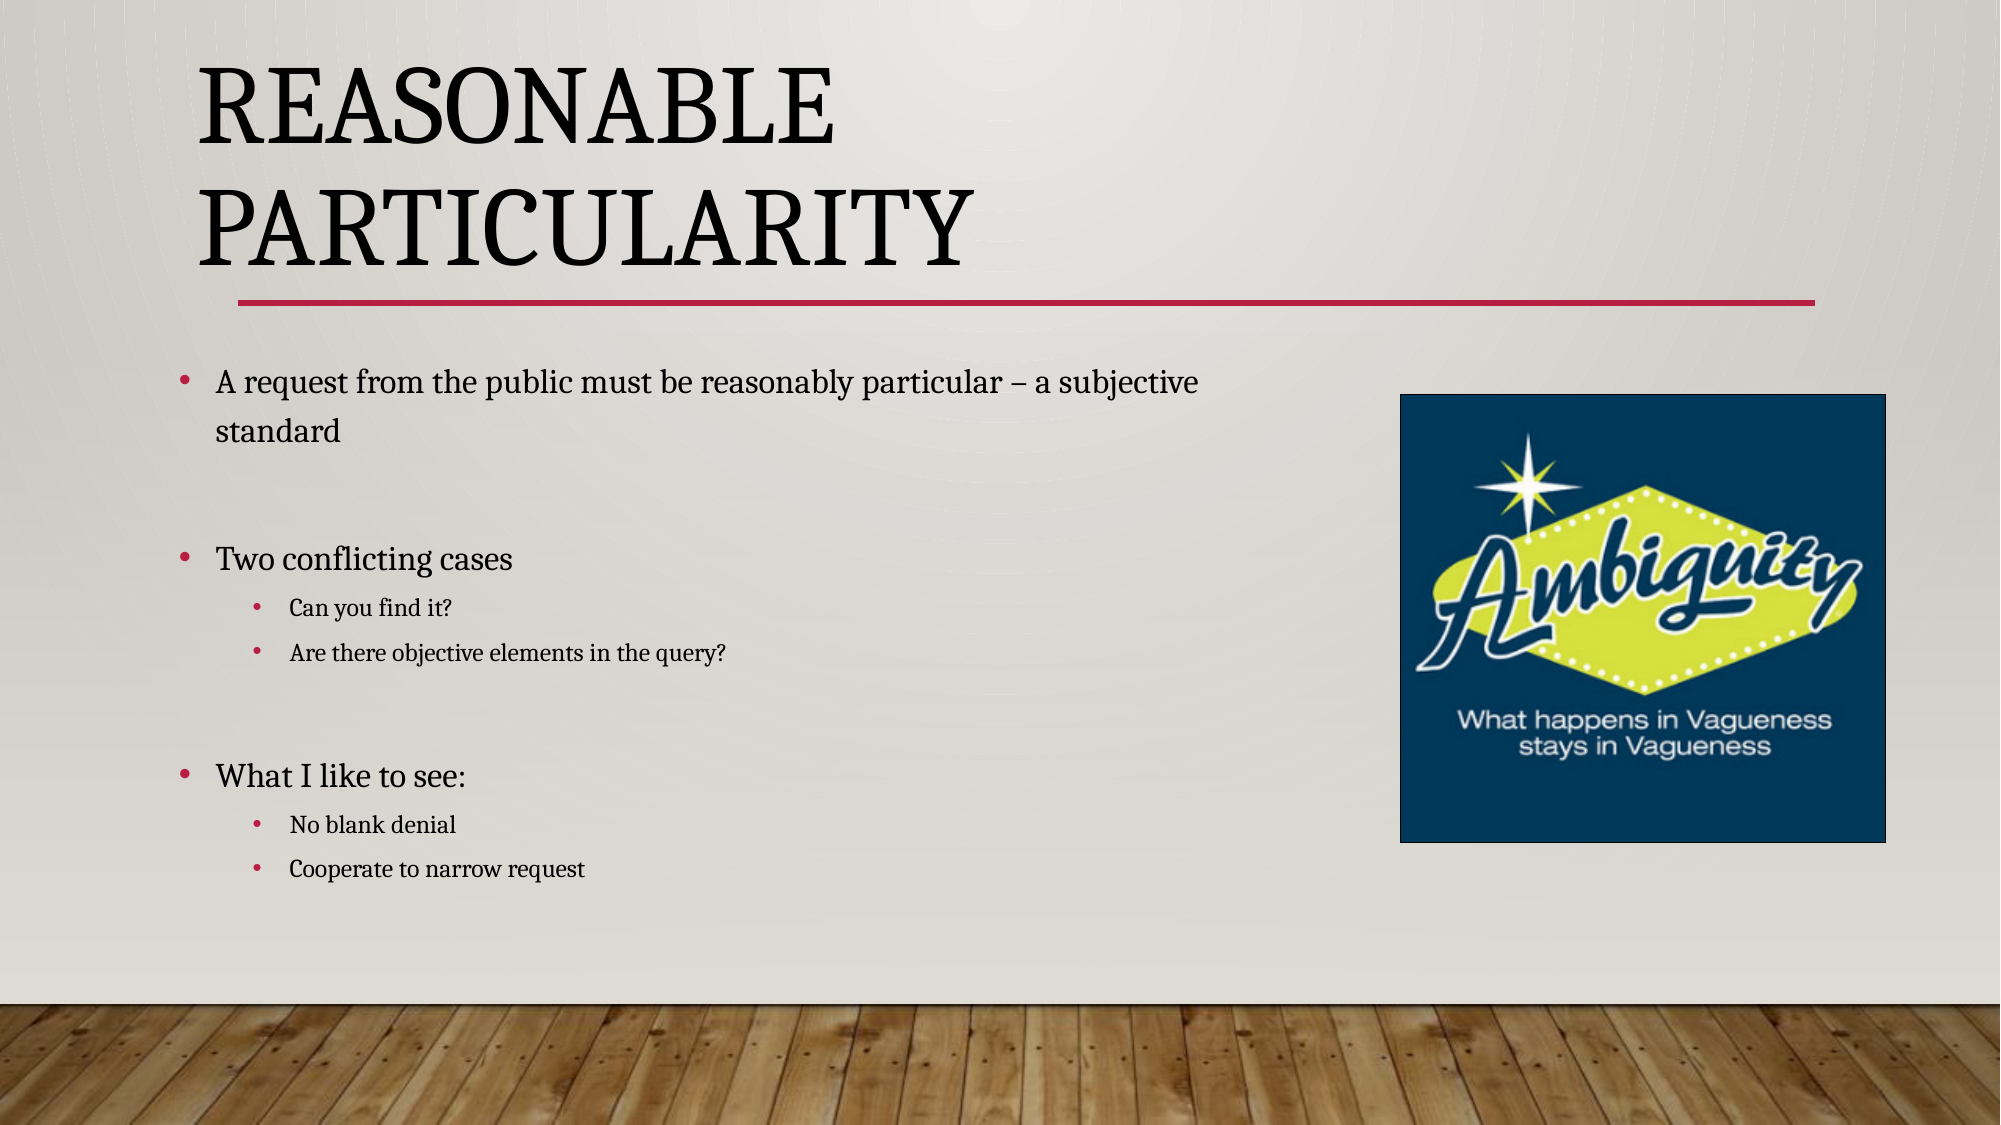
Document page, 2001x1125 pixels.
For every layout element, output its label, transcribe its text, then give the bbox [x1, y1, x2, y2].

list A request from the public must be reasonably particular – a subjective standard Two conflicting cases Can you find it? Are there objective elements in the query? What I like to see: No blank denial Cooperate to narrow request [163, 343, 1225, 895]
picture [1399, 394, 1886, 844]
picture [0, 1004, 2000, 1125]
title Reasonable particularity [181, 39, 1243, 257]
